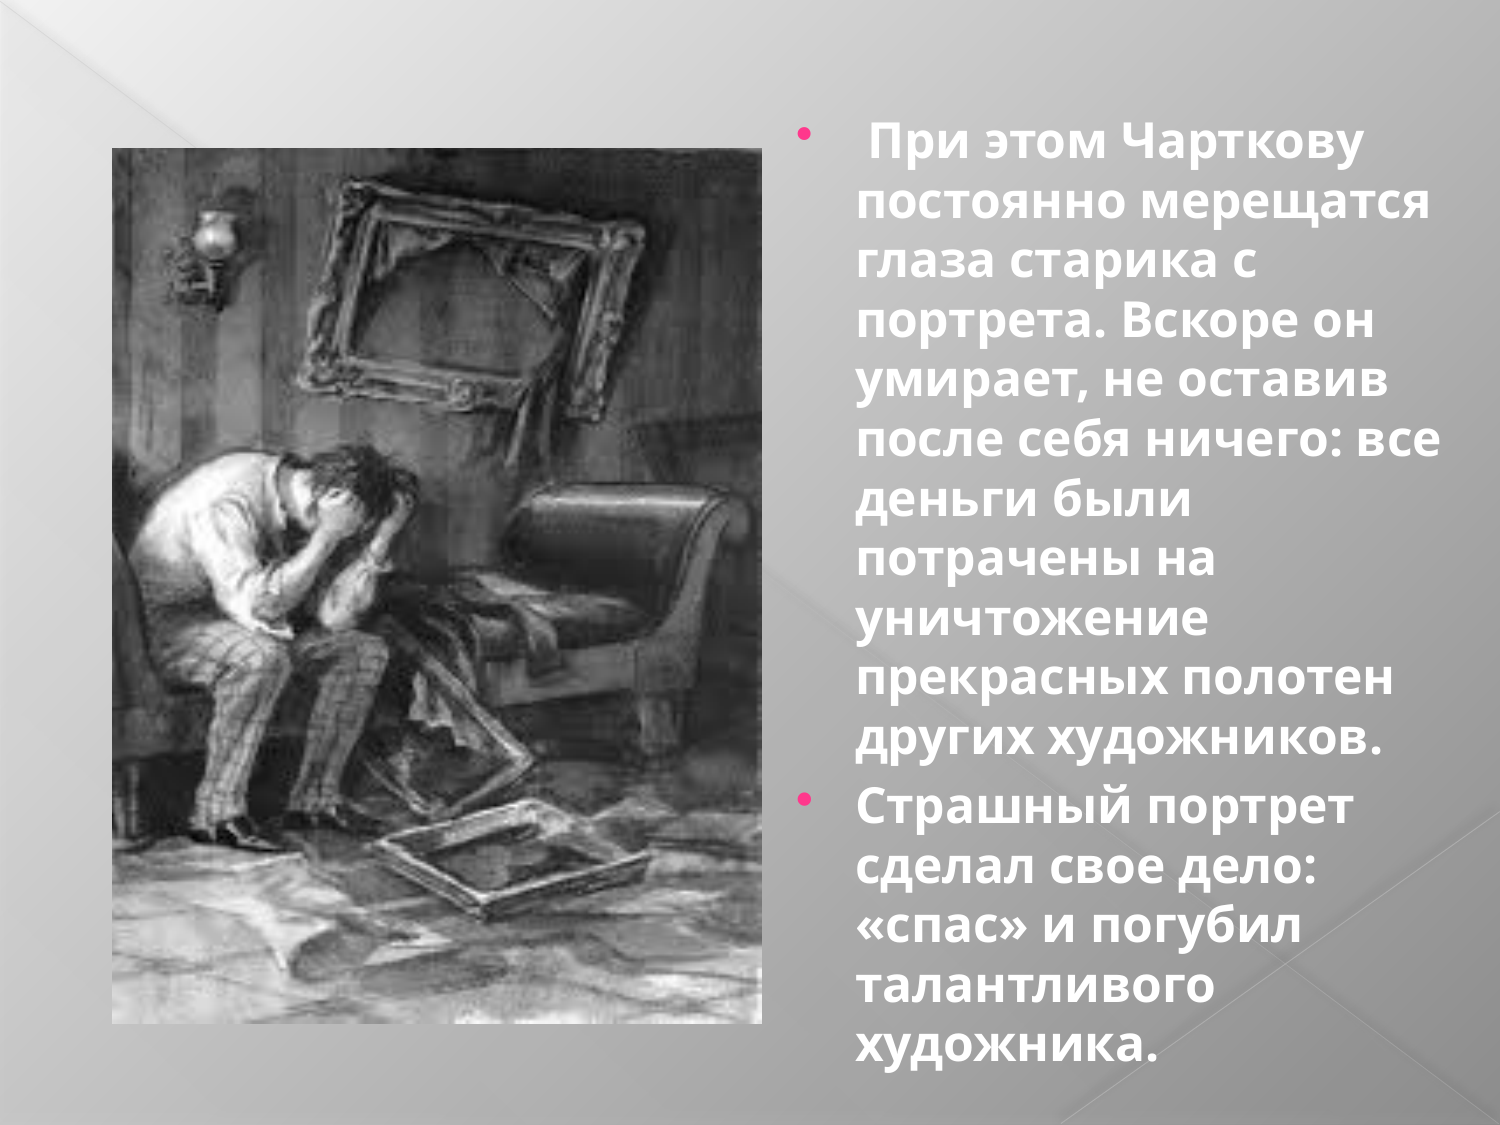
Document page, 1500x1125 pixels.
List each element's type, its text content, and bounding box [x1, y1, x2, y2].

list При этом Чарткову постоянно мерещатся глаза старика с портрета. Вскоре он умирает, не оставив после себя ничего: все деньги были потрачены на уничтожение прекрасных полотен других художников. Страшный портрет сделал свое дело: «спас» и погубил талантливого художника. [773, 101, 1459, 1094]
picture [111, 148, 763, 1024]
